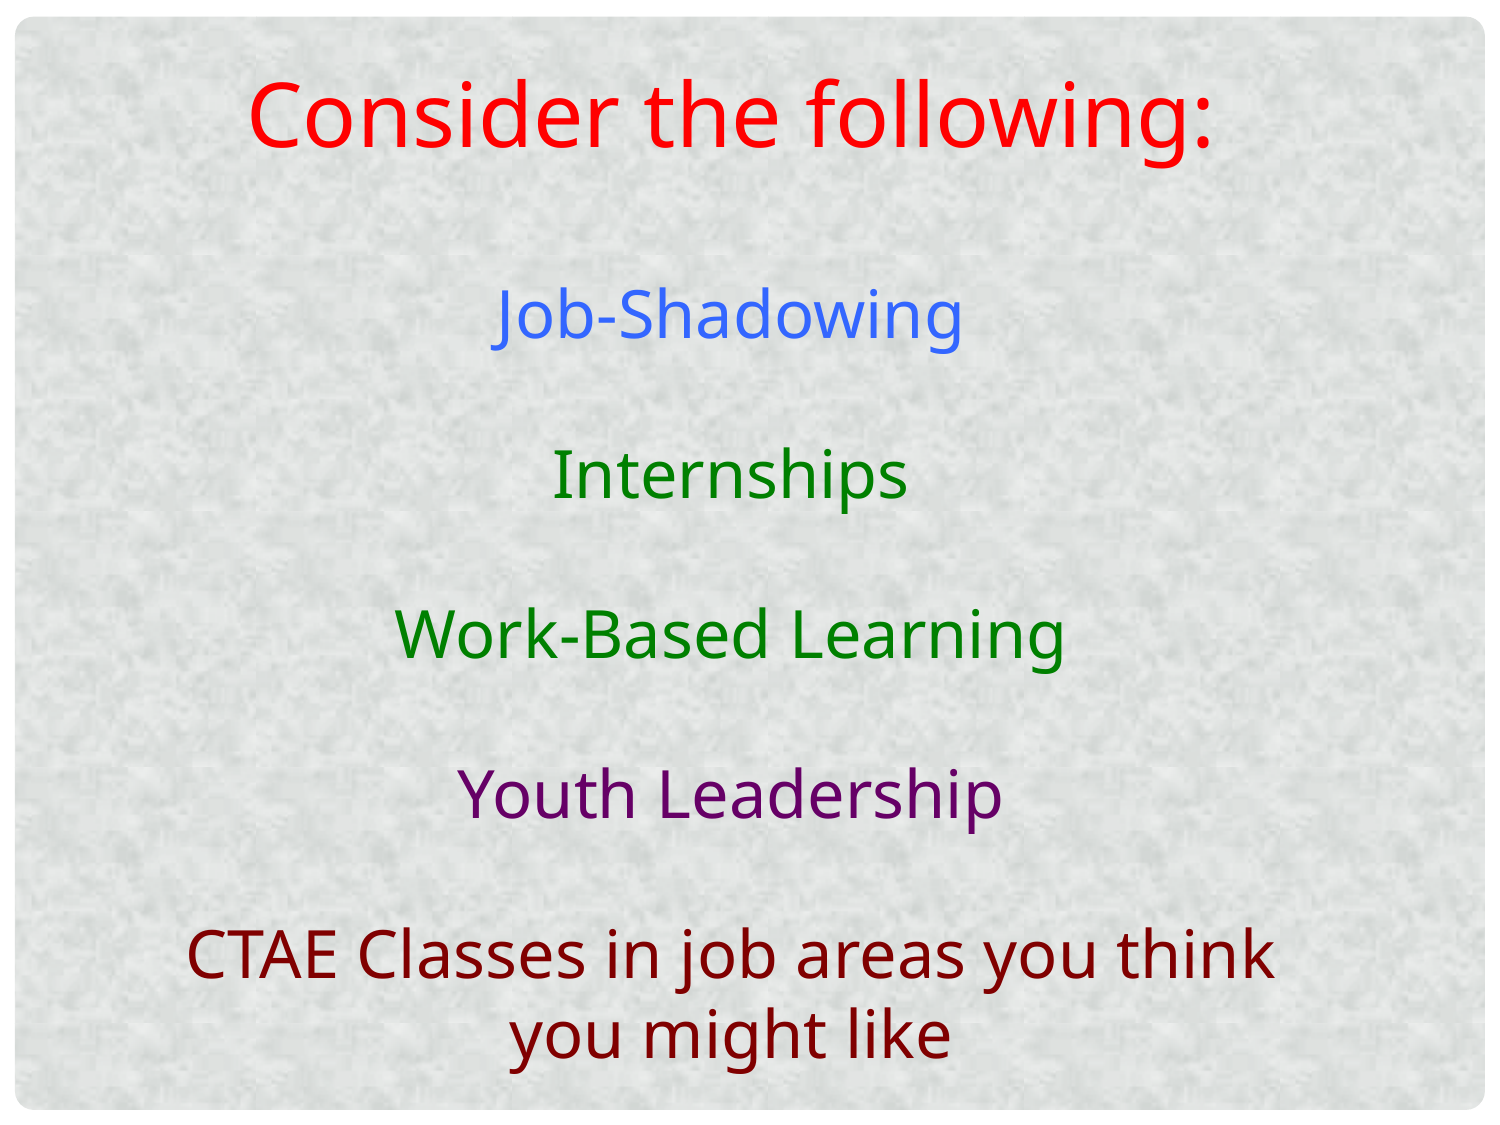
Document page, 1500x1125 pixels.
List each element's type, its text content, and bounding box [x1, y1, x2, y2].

text_box Consider the following: Job-Shadowing Internships Work-Based Learning Youth Leadership CTAE Classes in job areas you think you might like [150, 50, 1313, 1125]
